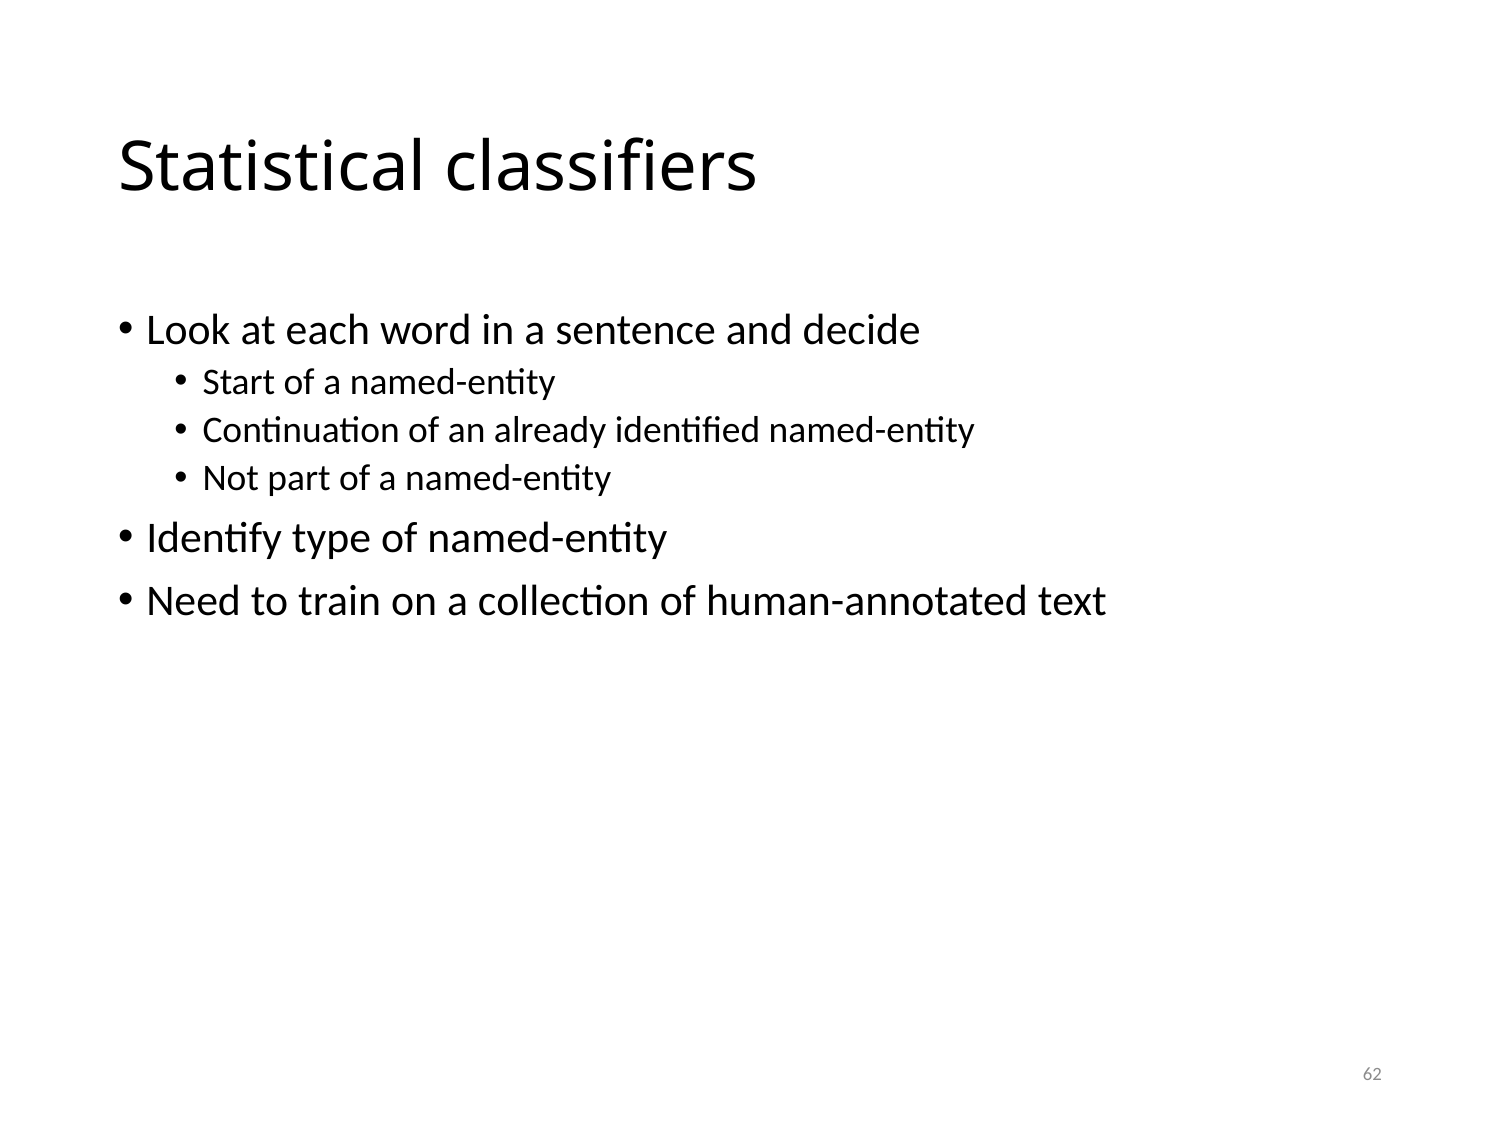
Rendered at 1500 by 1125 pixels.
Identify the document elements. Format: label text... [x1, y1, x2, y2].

title Statistical classifiers [103, 59, 1397, 278]
slide_number 62 [1059, 1042, 1397, 1103]
list Look at each word in a sentence and decide Start of a named-entity Continuation of an already identified named-entity Not part of a named-entity Identify type of named-entity Need to train on a collection of human-annotated text [103, 299, 1397, 1014]
